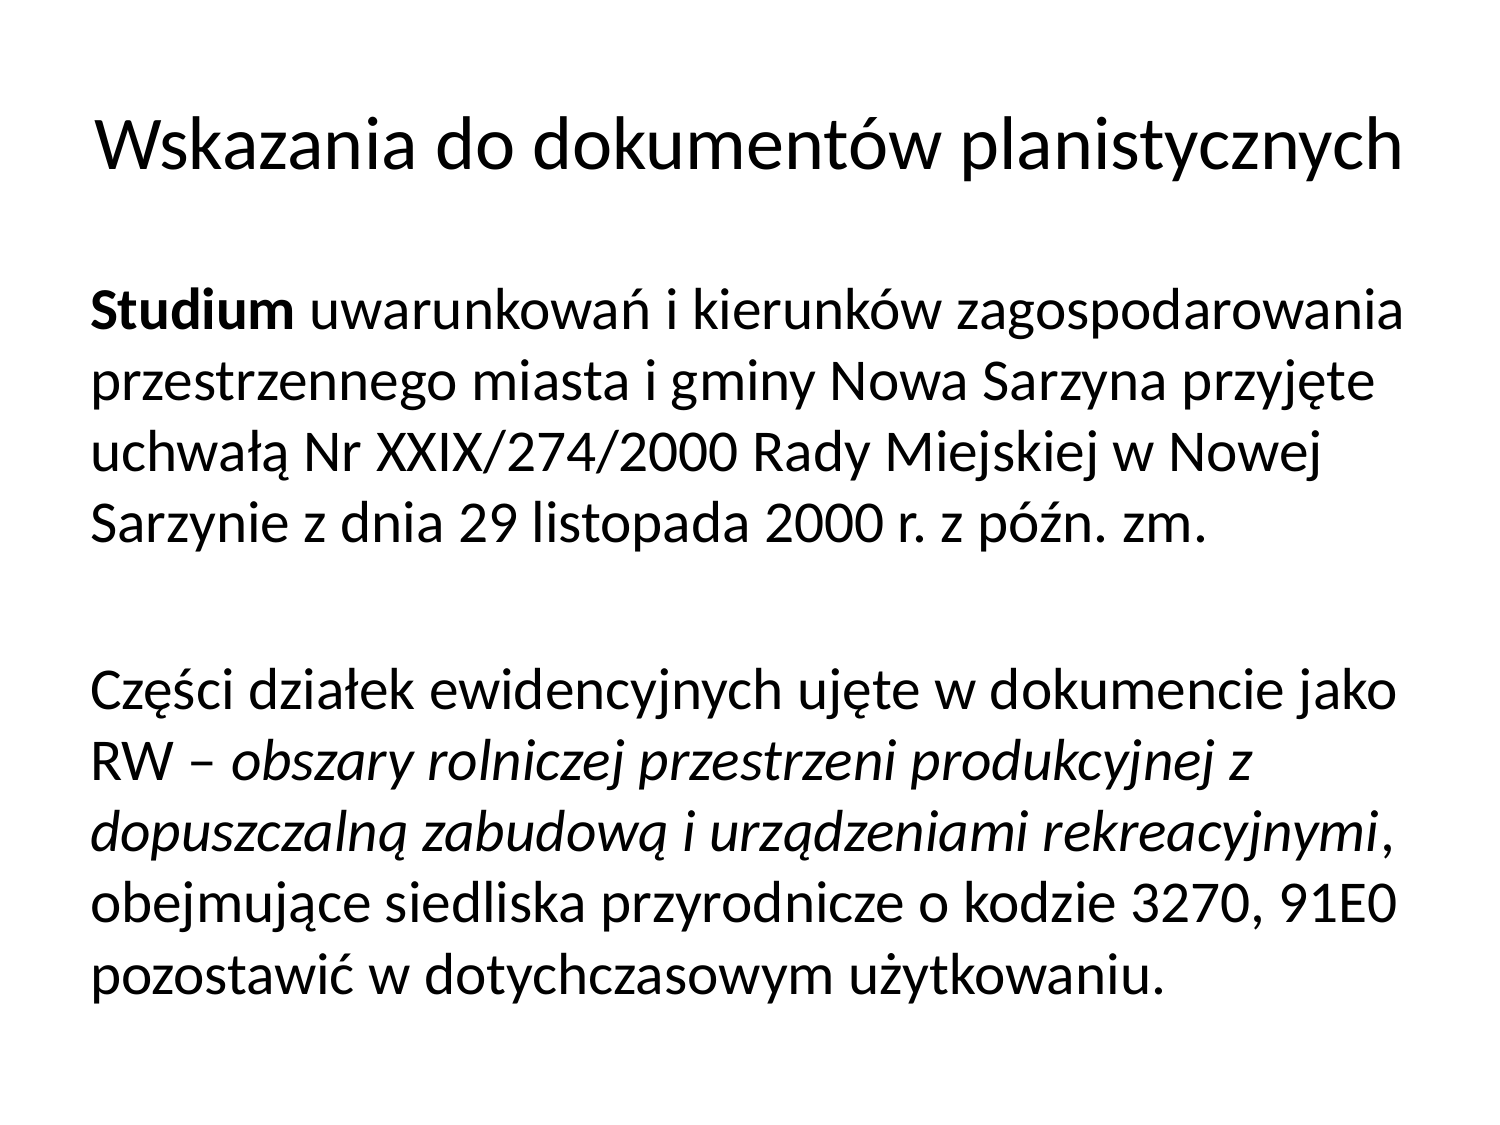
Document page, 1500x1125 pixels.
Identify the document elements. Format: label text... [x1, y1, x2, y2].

title Wskazania do dokumentów planistycznych [75, 45, 1425, 233]
list Studium uwarunkowań i kierunków zagospodarowania przestrzennego miasta i gminy Nowa Sarzyna przyjęte uchwałą Nr XXIX/274/2000 Rady Miejskiej w Nowej Sarzynie z dnia 29 listopada 2000 r. z późn. zm. Części działek ewidencyjnych ujęte w dokumencie jako RW – obszary rolniczej przestrzeni produkcyjnej z dopuszczalną zabudową i urządzeniami rekreacyjnymi, obejmujące siedliska przyrodnicze o kodzie 3270, 91E0 pozostawić w dotychczasowym użytkowaniu. [75, 262, 1425, 1047]
